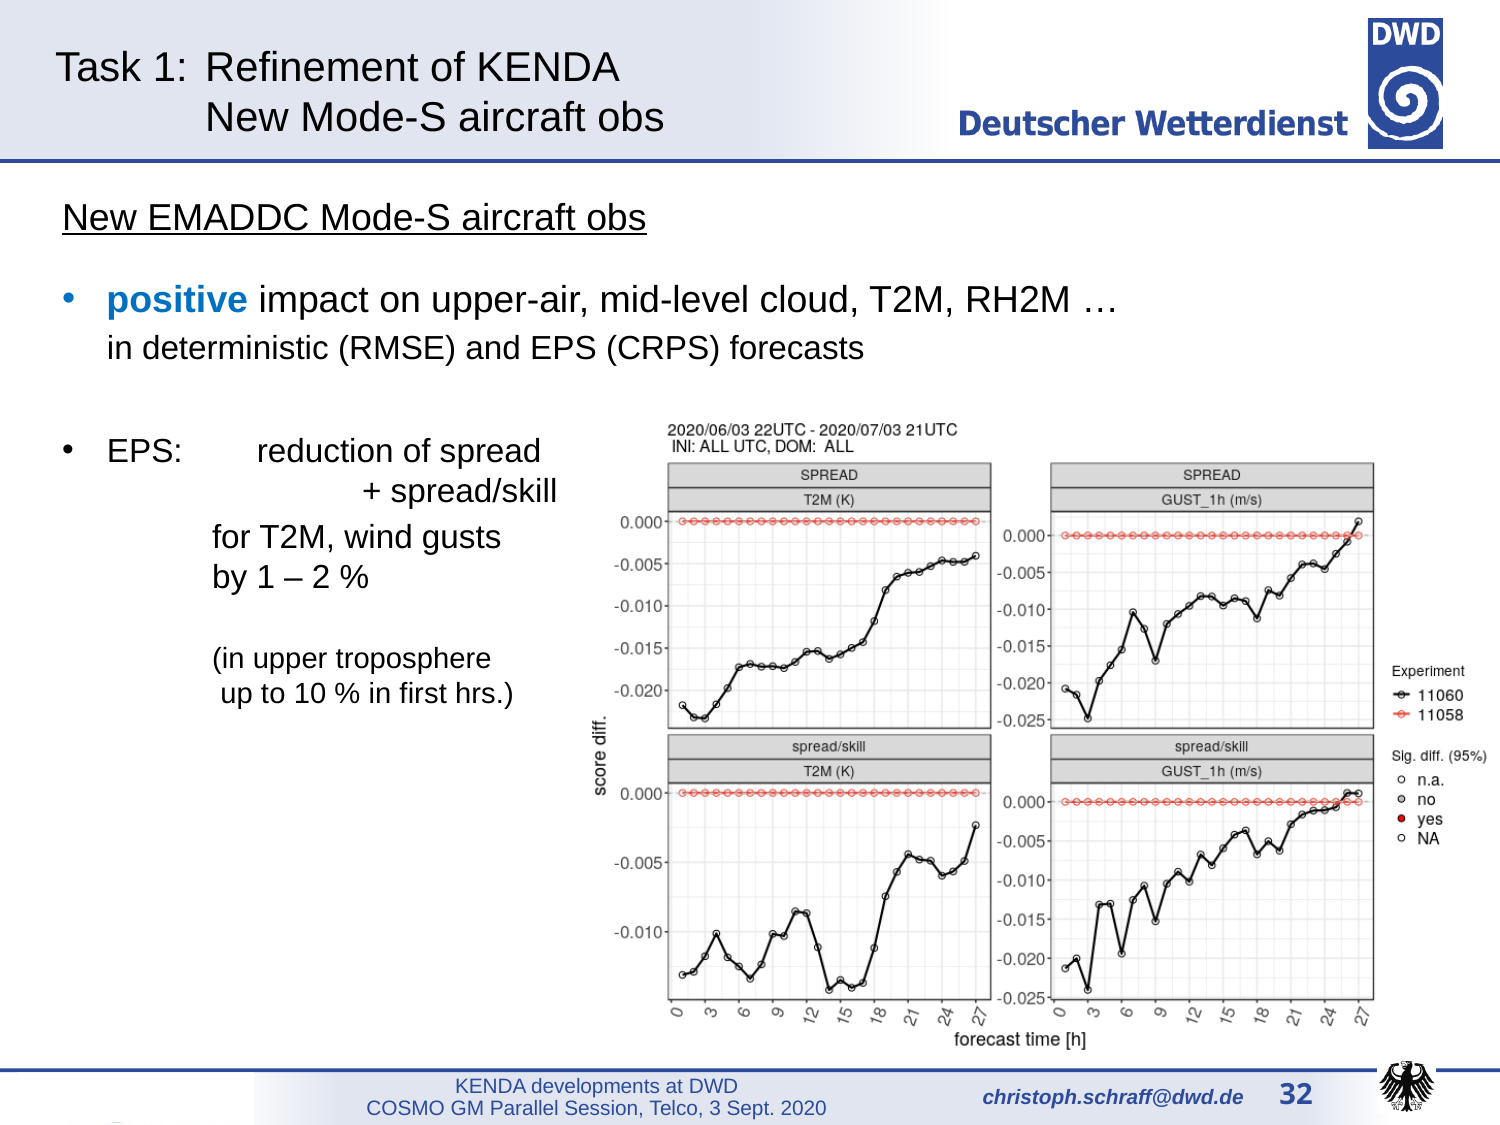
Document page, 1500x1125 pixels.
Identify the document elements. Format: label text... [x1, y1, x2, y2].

text_box New EMADDC Mode-S aircraft obs positive impact on upper-air, mid-level cloud, T2M, RH2M … in deterministic (RMSE) and EPS (CRPS) forecasts EPS: reduction of spread + spread/skill for T2M, wind gusts by 1 – 2 % (in upper troposphere up to 10 % in first hrs.) [47, 185, 1471, 718]
picture [960, 18, 1443, 149]
slide_number 32 [1239, 1070, 1353, 1120]
text_box Task 1: Refinement of KENDA New Mode-S aircraft obs [41, 30, 892, 149]
picture [585, 416, 1500, 1057]
picture [1377, 1059, 1436, 1113]
